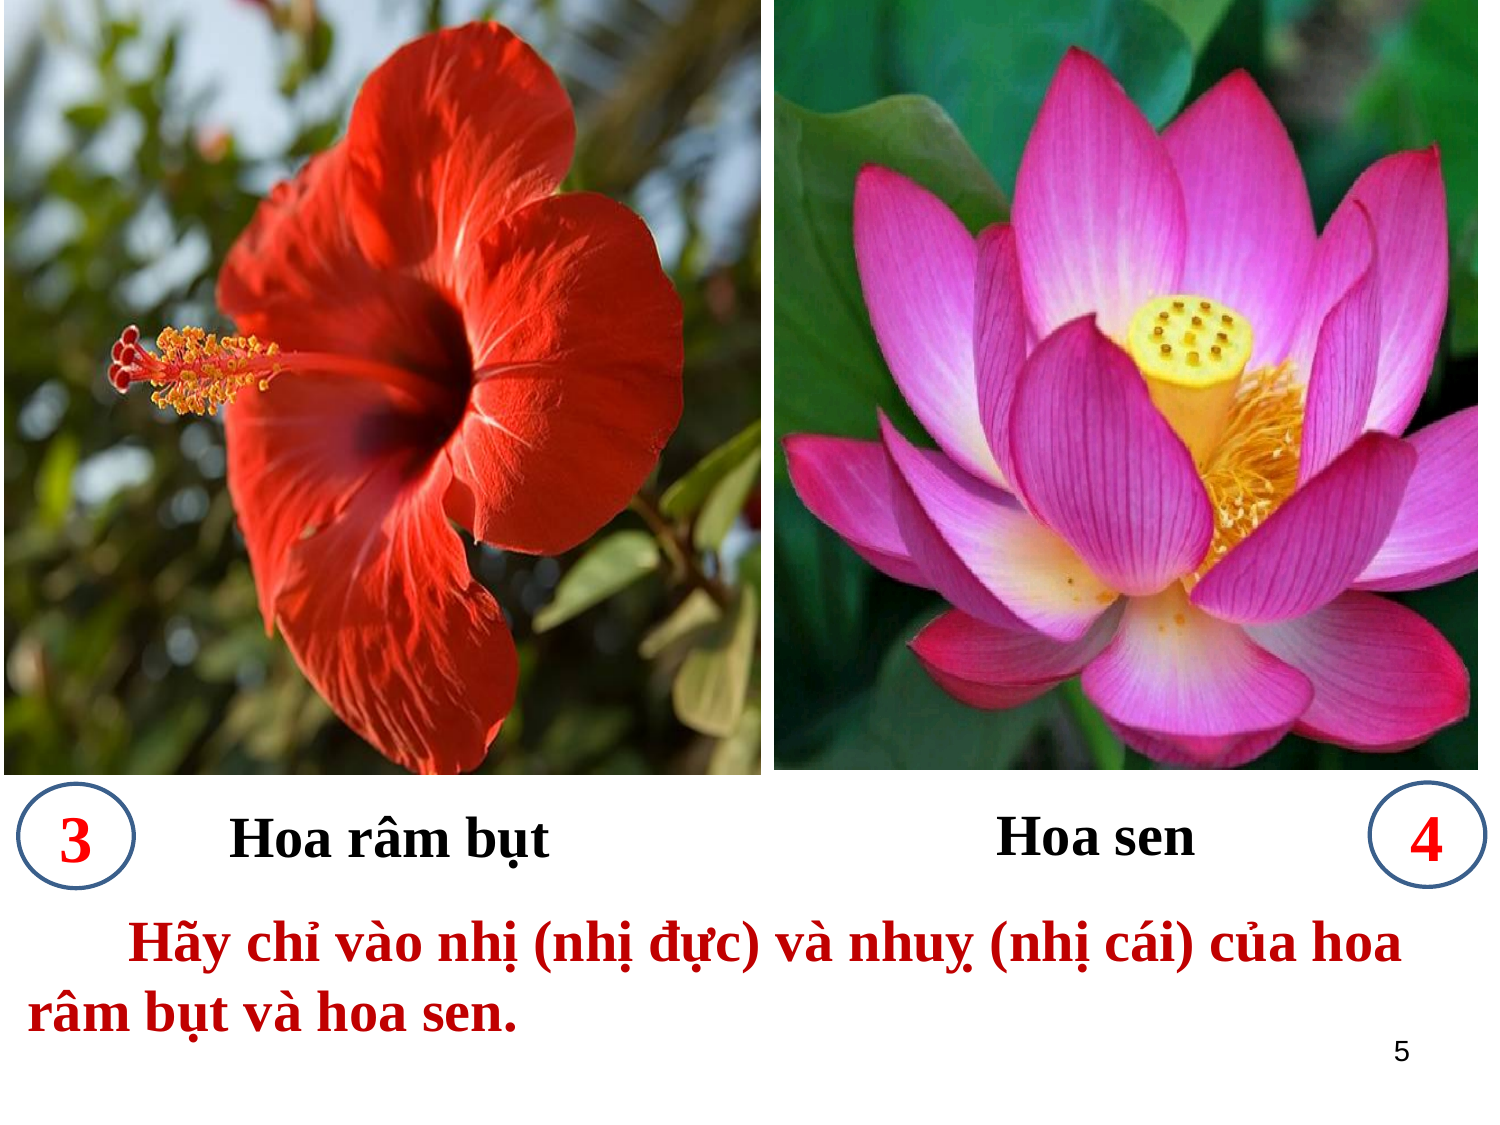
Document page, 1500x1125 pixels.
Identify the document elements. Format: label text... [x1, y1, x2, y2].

text_box 4 [1367, 780, 1488, 889]
text_box 3 [16, 783, 136, 891]
text_box Hoa râm bụt [214, 791, 565, 877]
picture [3, 0, 761, 775]
text_box Hoa sen [981, 790, 1211, 875]
list Hãy chỉ vào nhị (nhị đực) và nhuỵ (nhị cái) của hoa râm bụt và hoa sen. [11, 896, 1492, 1105]
picture [774, 0, 1478, 771]
